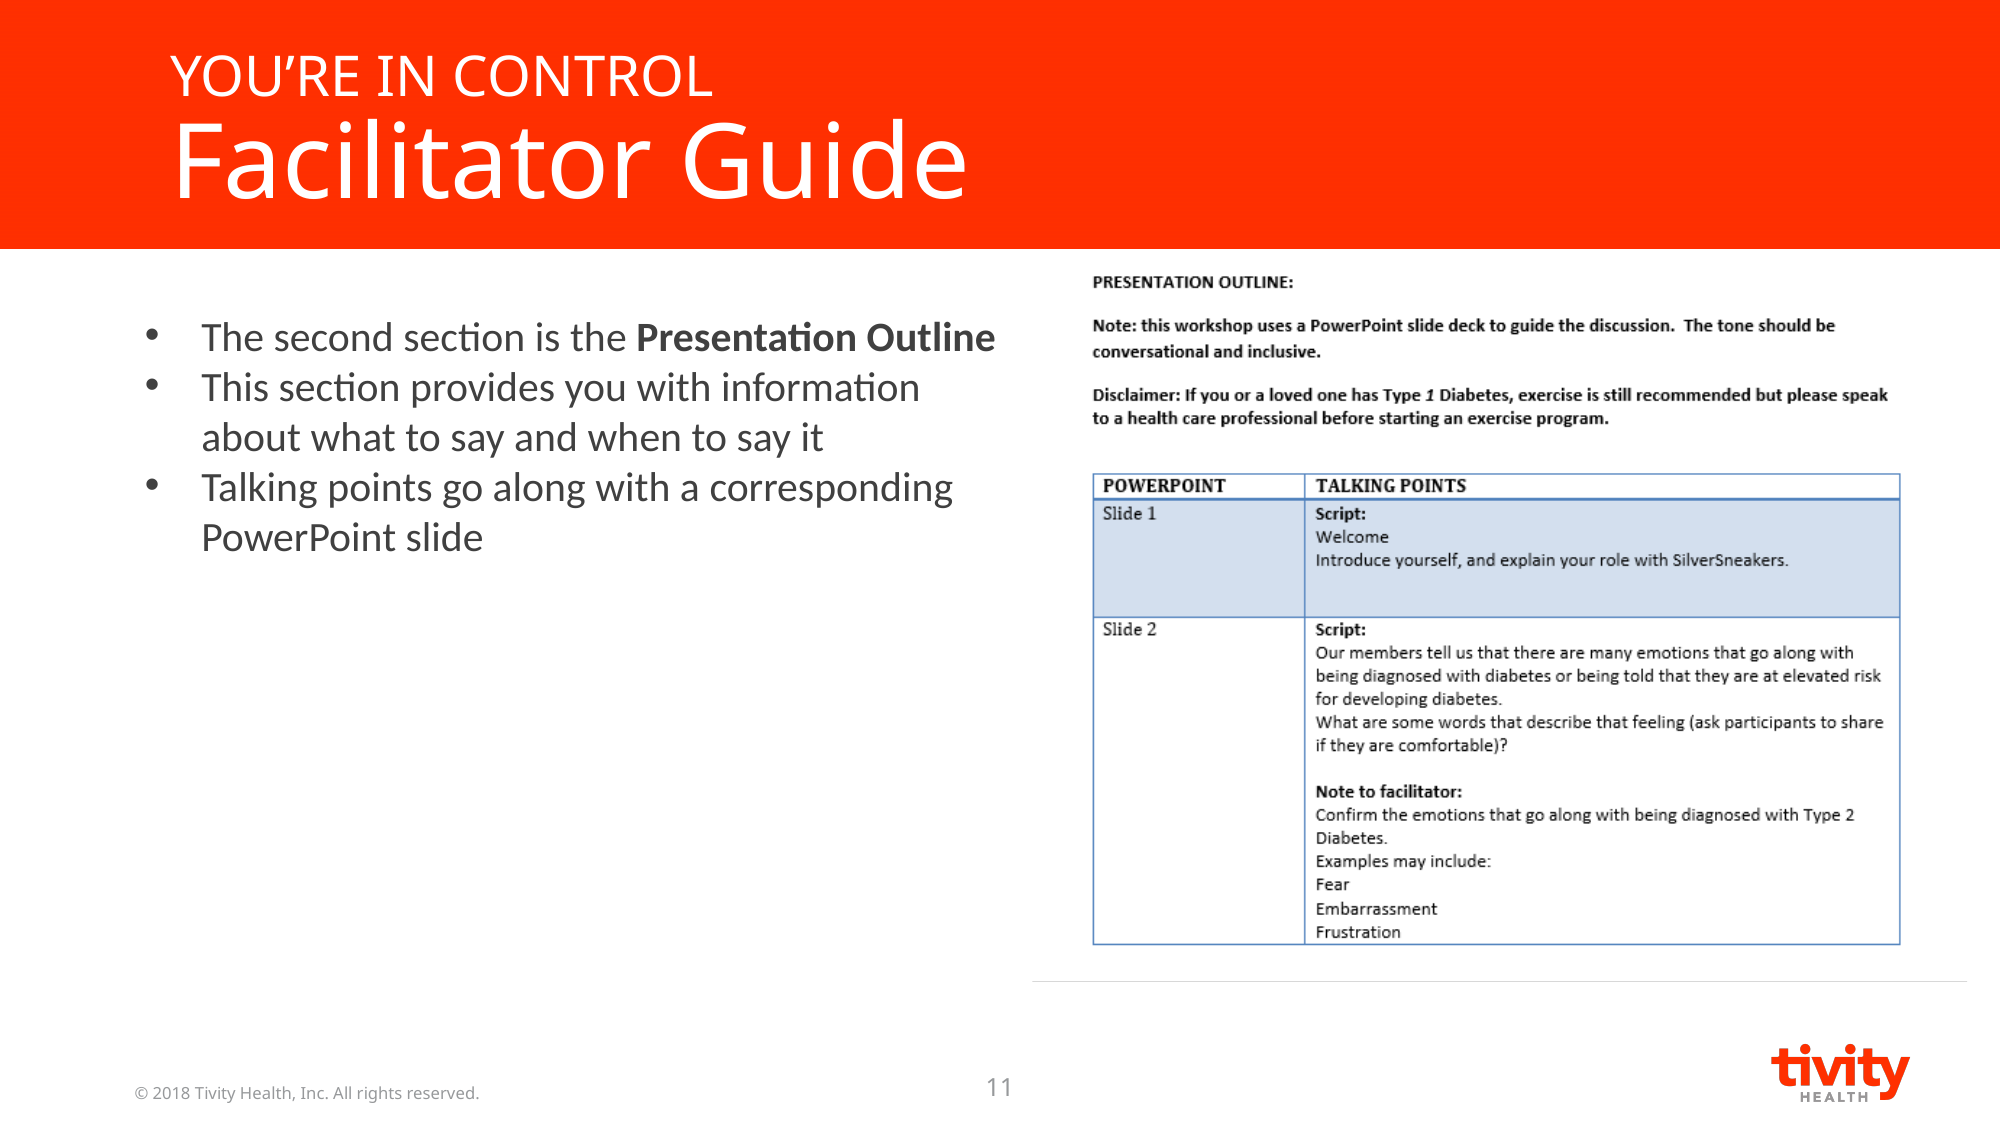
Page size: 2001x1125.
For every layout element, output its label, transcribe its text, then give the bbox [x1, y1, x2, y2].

text_box YOU’RE IN CONTROL Facilitator Guide [155, 26, 1880, 244]
picture [1032, 266, 1968, 982]
text_box The second section is the Presentation Outline This section provides you with information about what to say and when to say it Talking points go along with a corresponding PowerPoint slide [137, 305, 1032, 942]
